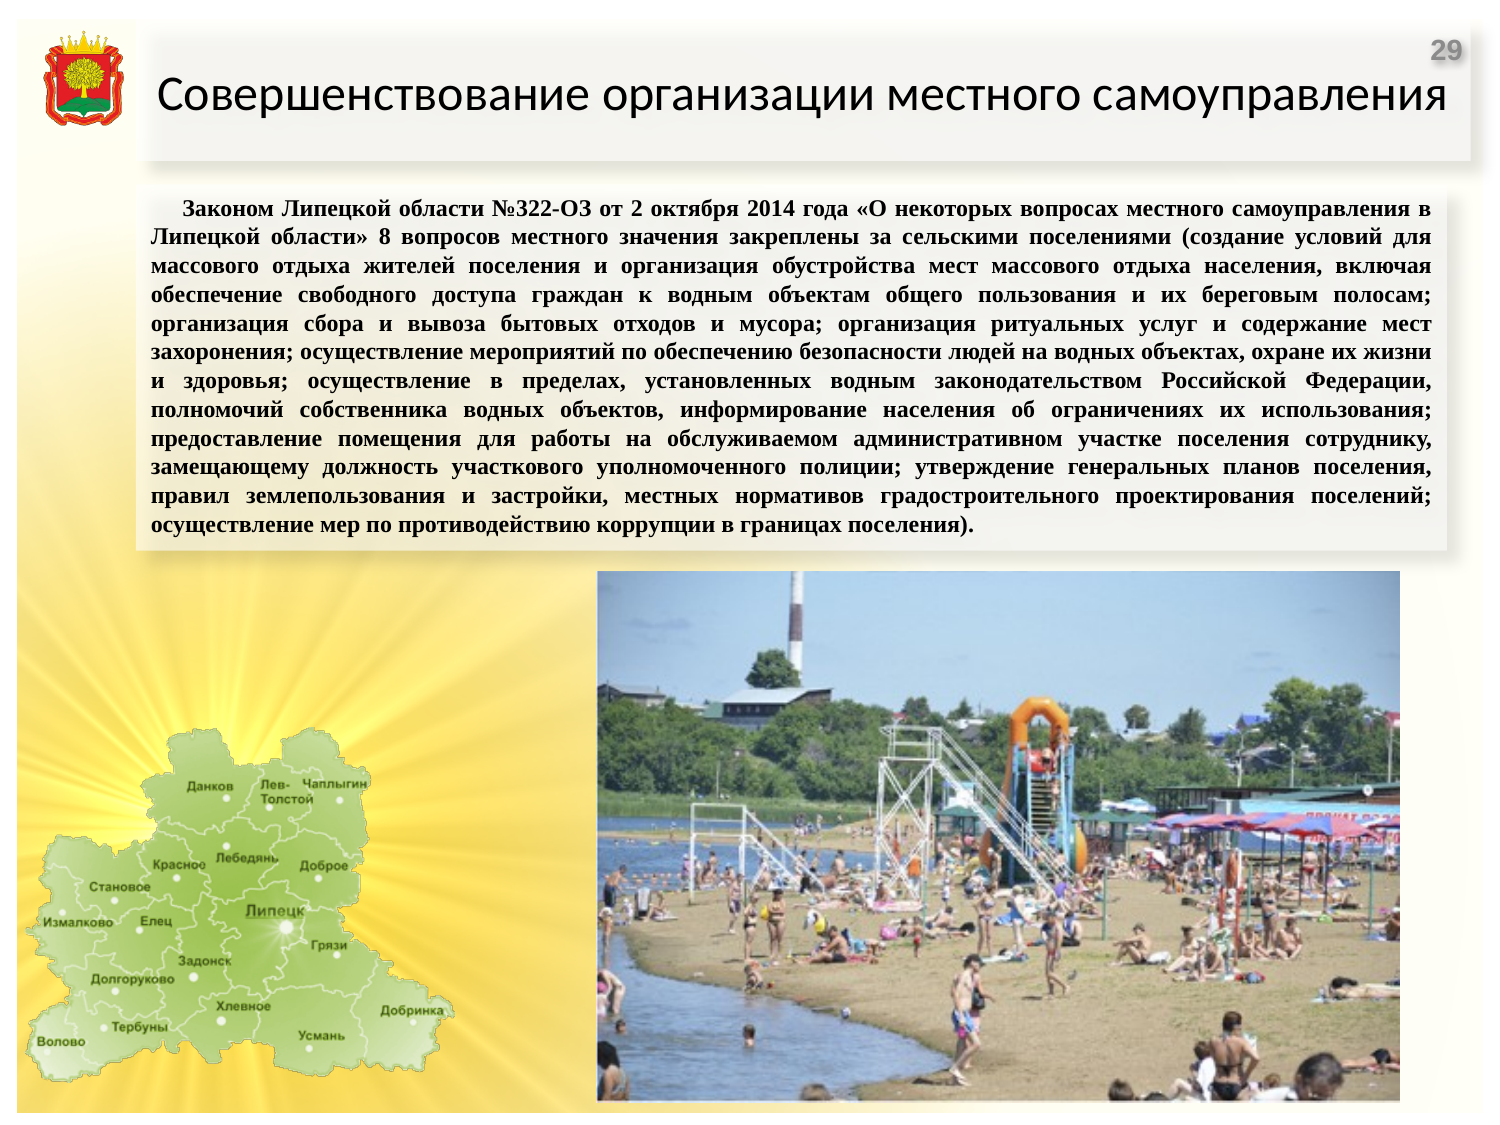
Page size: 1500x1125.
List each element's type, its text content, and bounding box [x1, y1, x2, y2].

slide_number 29 [1376, 19, 1478, 79]
list Законом Липецкой области №322-ОЗ от 2 октября 2014 года «О некоторых вопросах местного самоуправления в Липецкой области» 8 вопросов местного значения закреплены за сельскими поселениями (создание условий для массового отдыха жителей поселения и организация обустройства мест массового отдыха населения, включая обеспечение свободного доступа граждан к водным объектам общего пользования и их береговым полосам; организация сбора и вывоза бытовых отходов и мусора; организация ритуальных услуг и содержание мест захоронения; осуществление мероприятий по обеспечению безопасности людей на водных объектах, охране их жизни и здоровья; осуществление в пределах, установленных водным законодательством Российской Федерации, полномочий собственника водных объектов, информирование населения об ограничениях их использования; предоставление помещения для работы на обслуживаемом административном участке поселения сотруднику, замещающему должность участкового уполномоченного полиции; утверждение генеральных планов поселения, правил землепользования и застройки, местных нормативов градостроительного проектирования поселений; осуществление мер по противодействию коррупции в границах поселения). [135, 184, 1447, 551]
title Совершенствование организации местного самоуправления [135, 19, 1471, 161]
picture [17, 19, 1483, 1113]
